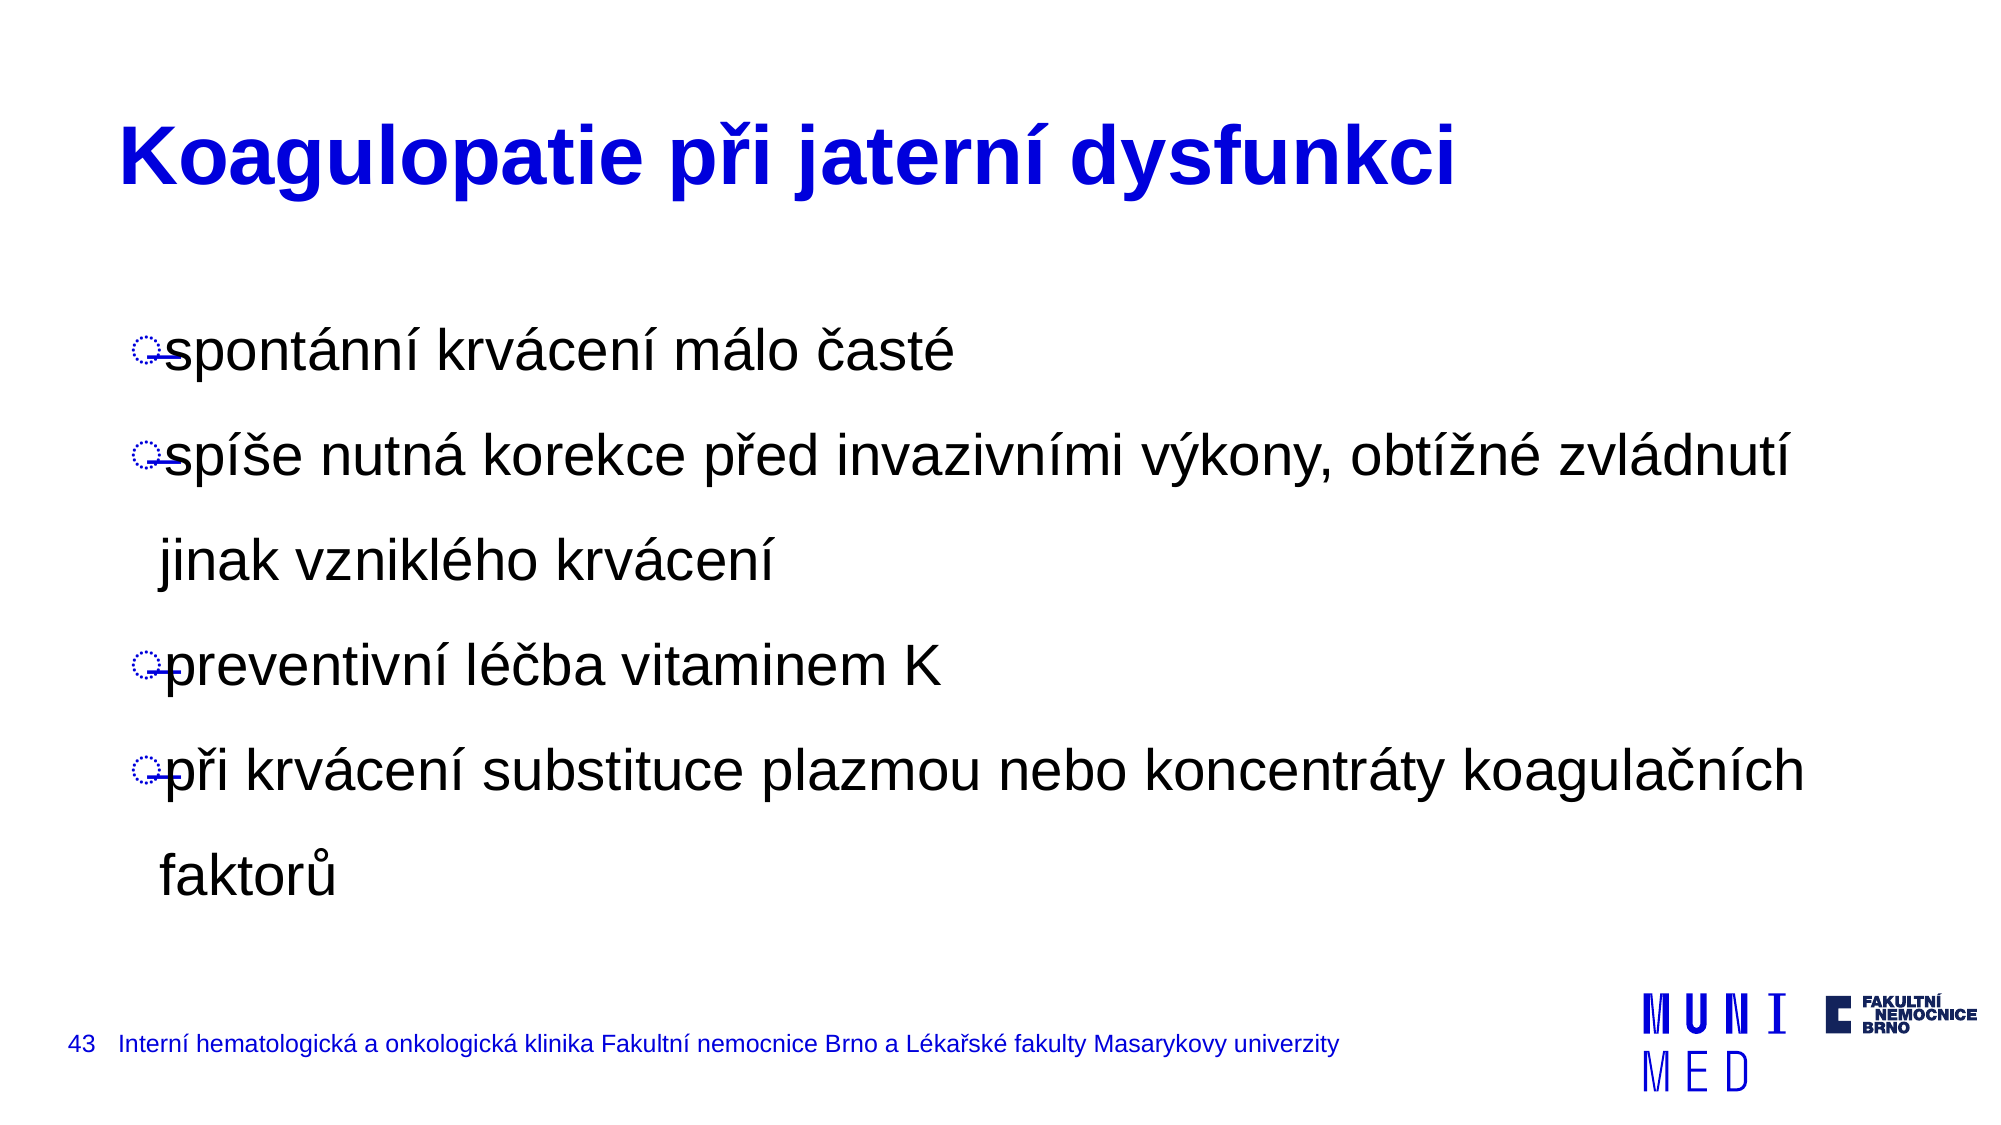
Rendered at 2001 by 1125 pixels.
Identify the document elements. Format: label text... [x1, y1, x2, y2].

slide_number 43 [67, 1021, 110, 1063]
list spontánní krvácení málo časté spíše nutná korekce před invazivními výkony, obtížné zvládnutí jinak vzniklého krvácení preventivní léčba vitaminem K při krvácení substituce plazmou nebo koncentráty koagulačních faktorů [118, 277, 1883, 957]
footer Interní hematologická a onkologická klinika Fakultní nemocnice Brno a Lékařské fakulty Masarykovy univerzity [118, 1021, 1418, 1063]
title Koagulopatie při jaterní dysfunkci [118, 118, 1883, 193]
